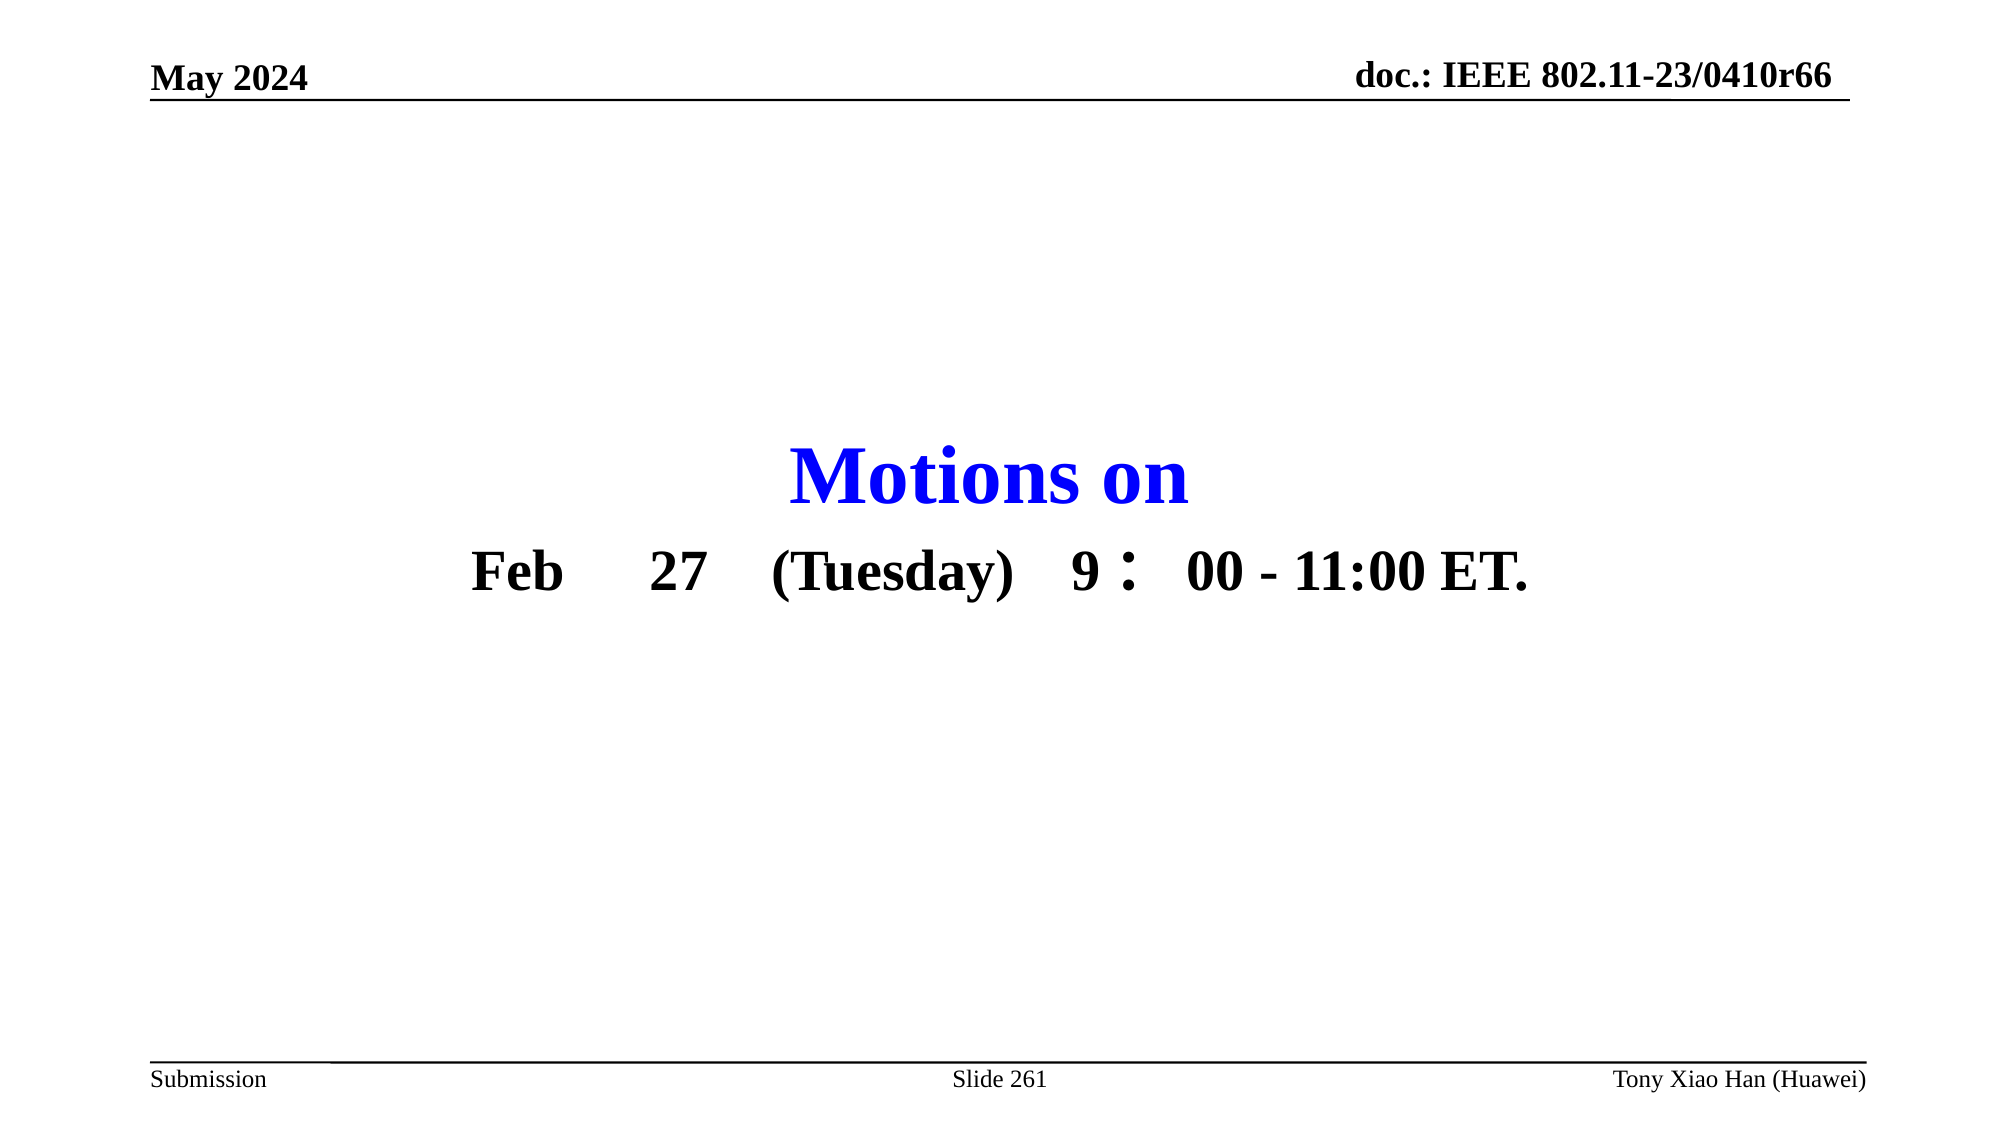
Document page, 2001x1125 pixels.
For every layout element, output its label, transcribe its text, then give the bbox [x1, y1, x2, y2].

text_box Motions on Feb 27 (Tuesday) 9：00 - 11:00 ET. [362, 412, 1638, 950]
